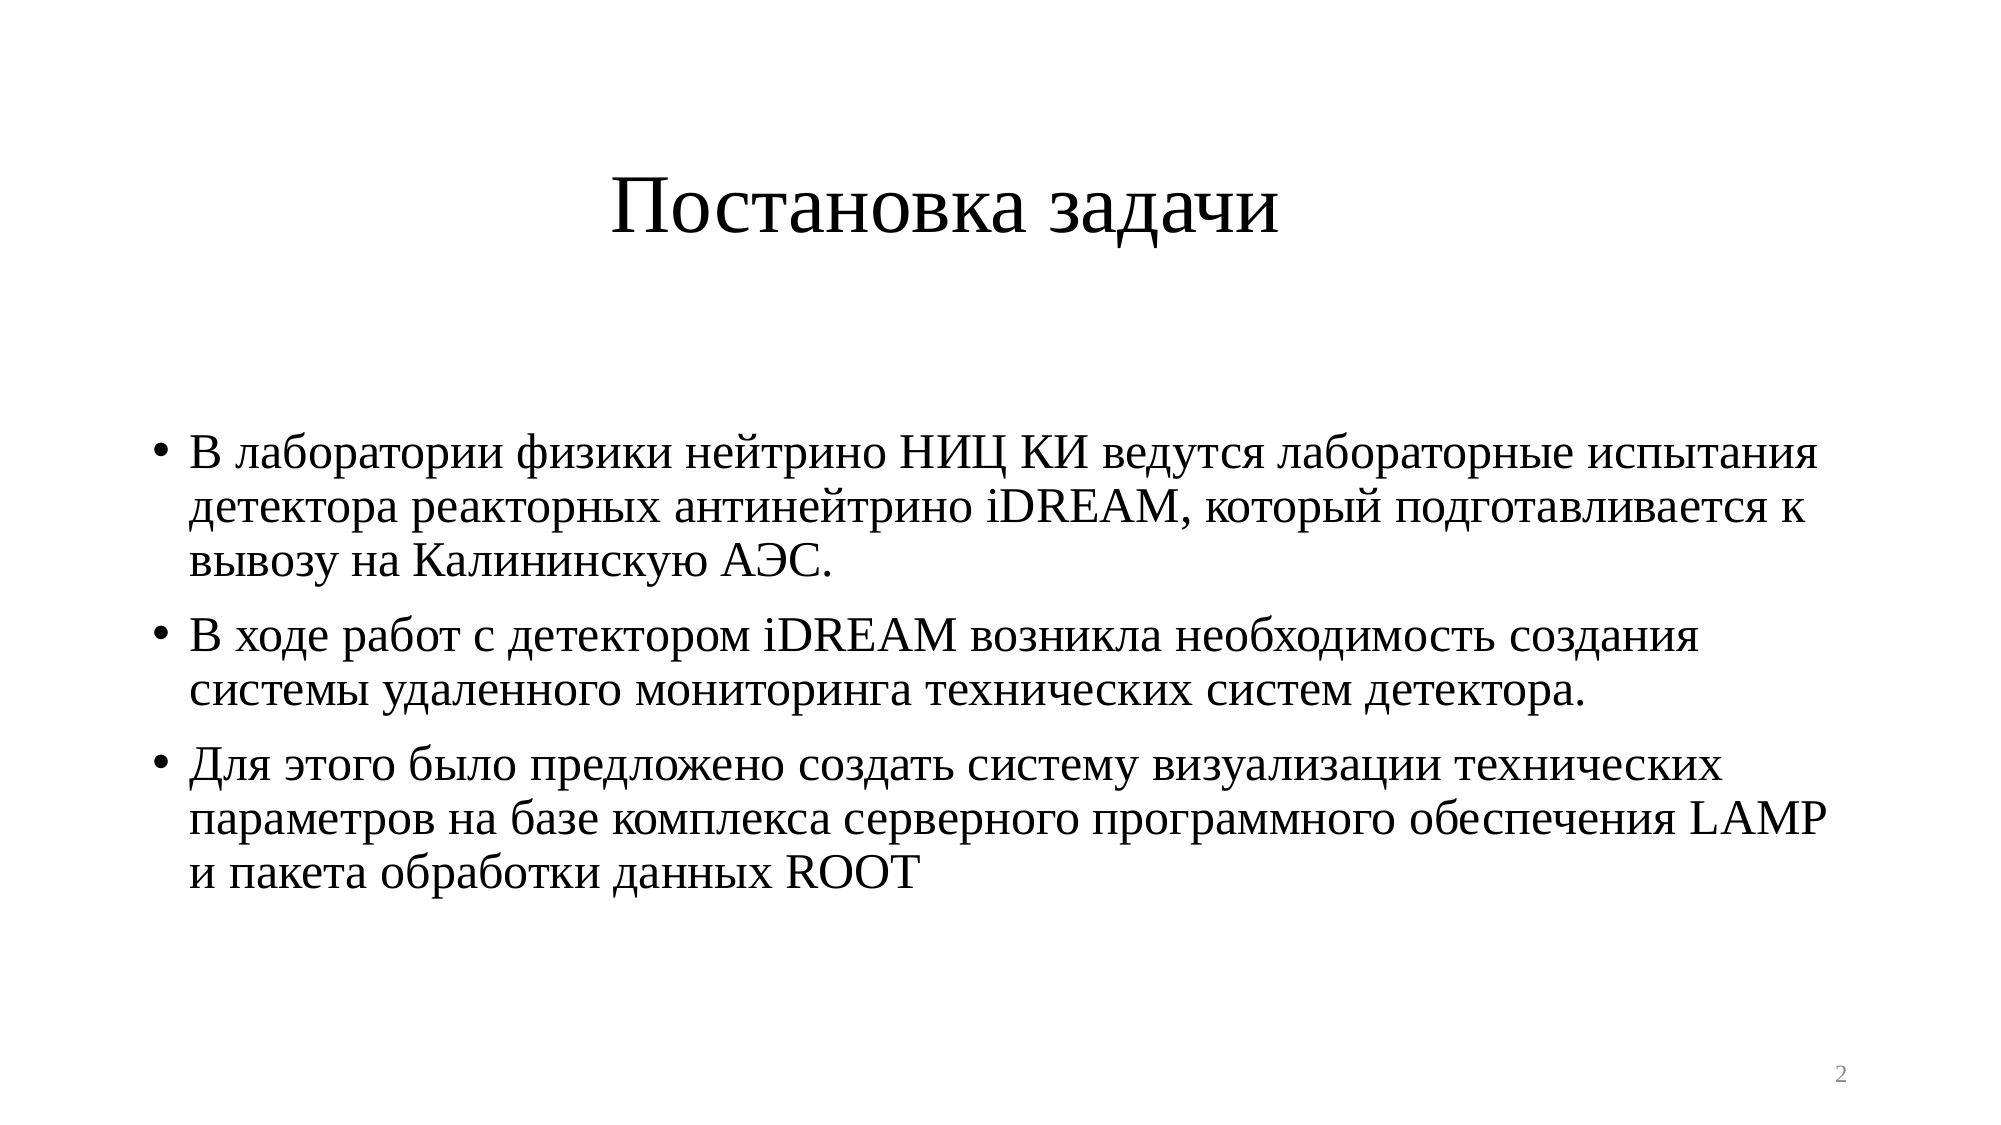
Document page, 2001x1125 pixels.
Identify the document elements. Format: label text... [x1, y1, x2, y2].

slide_number 2 [1412, 1042, 1863, 1103]
list В лаборатории физики нейтрино НИЦ КИ ведутся лабораторные испытания детектора реакторных антинейтрино iDREAM, который подготавливается к вывозу на Калининскую АЭС. В ходе работ с детектором iDREAM возникла необходимость создания системы удаленного мониторинга технических систем детектора. Для этого было предложено создать систему визуализации технических параметров на базе комплекса серверного программного обеспечения LAMP и пакета обработки данных ROOT [137, 417, 1863, 1028]
title Постановка задачи [29, 97, 1863, 315]
